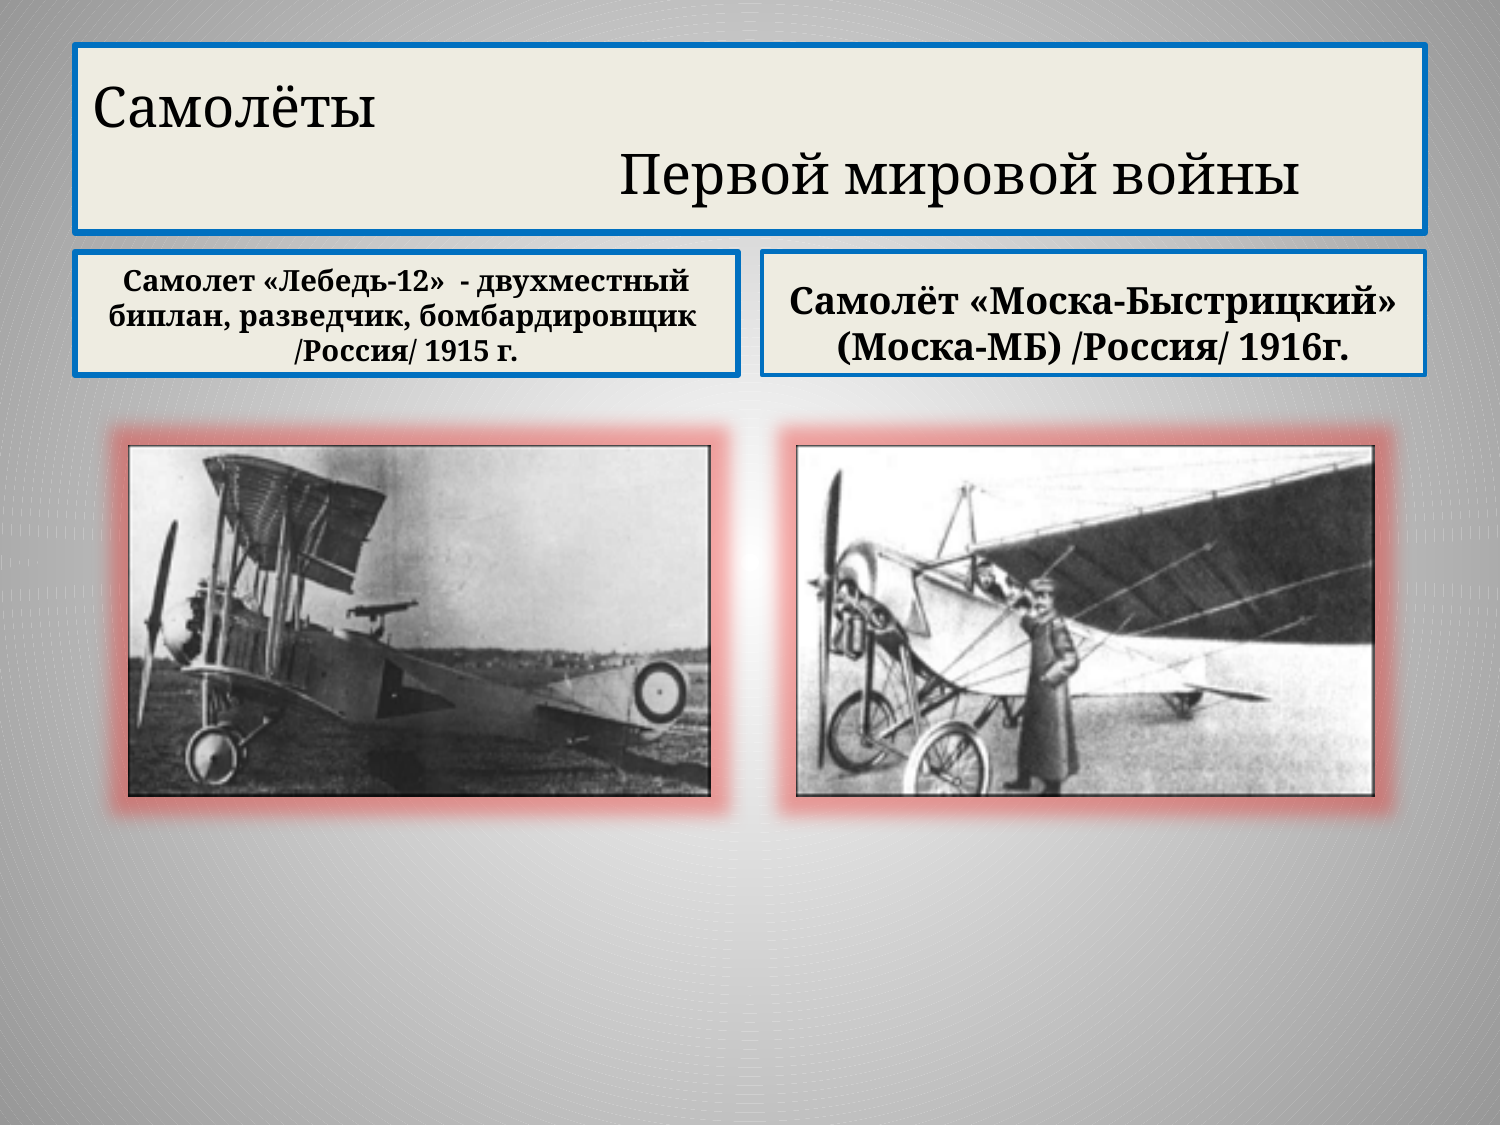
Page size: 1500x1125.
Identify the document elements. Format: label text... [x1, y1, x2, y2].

list Самолёт «Моска-Быстрицкий» (Моска-МБ) /Россия/ 1916г. [761, 251, 1425, 375]
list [796, 445, 1375, 798]
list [128, 445, 711, 798]
list Самолет «Лебедь-12» - двухместный биплан, разведчик, бомбардировщик /Россия/ 1915 г. [75, 251, 738, 375]
title Самолёты Первой мировой войны [75, 45, 1425, 233]
